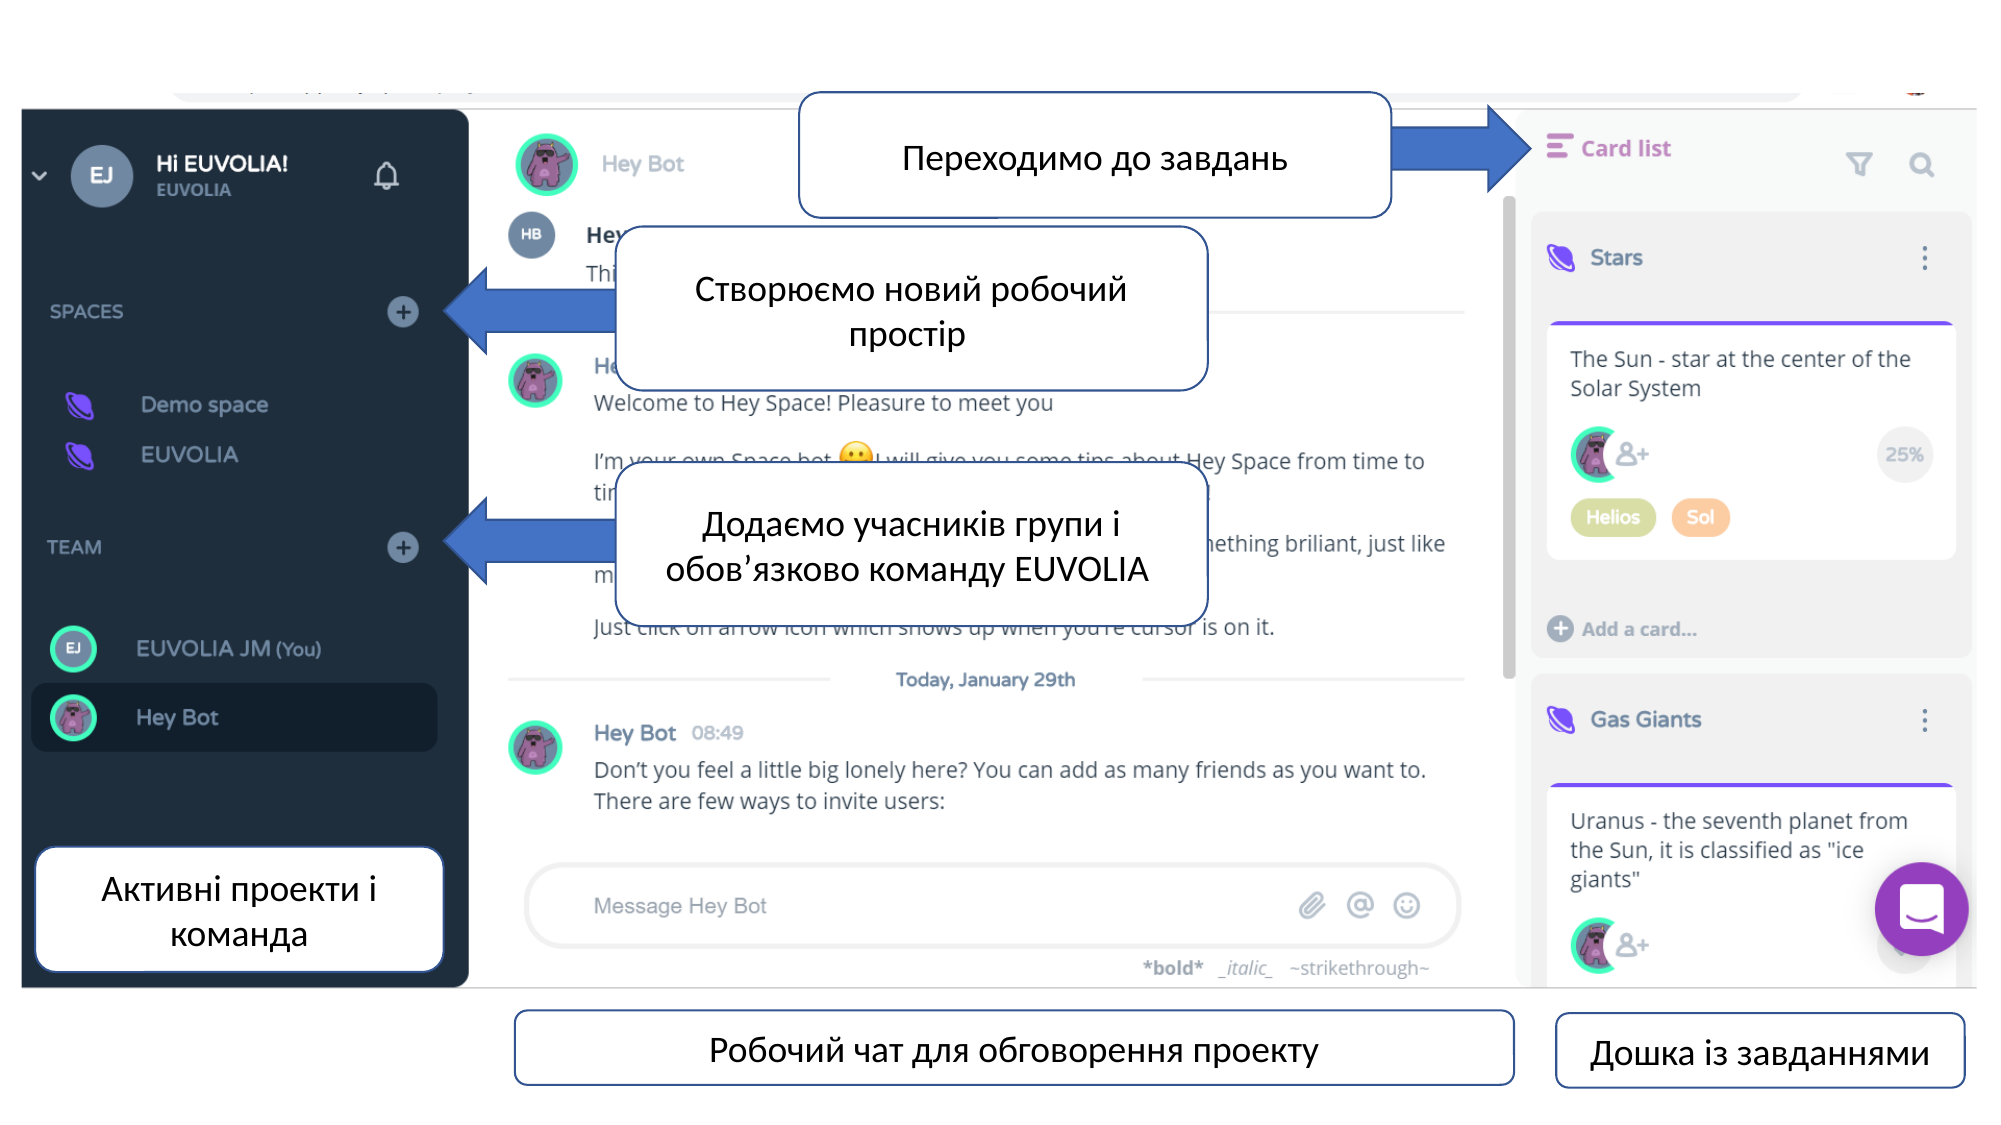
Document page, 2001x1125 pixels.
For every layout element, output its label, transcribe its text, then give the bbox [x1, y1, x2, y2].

picture [21, 93, 1977, 989]
text_box Робочий чат для обговорення проекту [513, 1009, 1516, 1086]
text_box Дошка із завданнями [1555, 1012, 1966, 1089]
